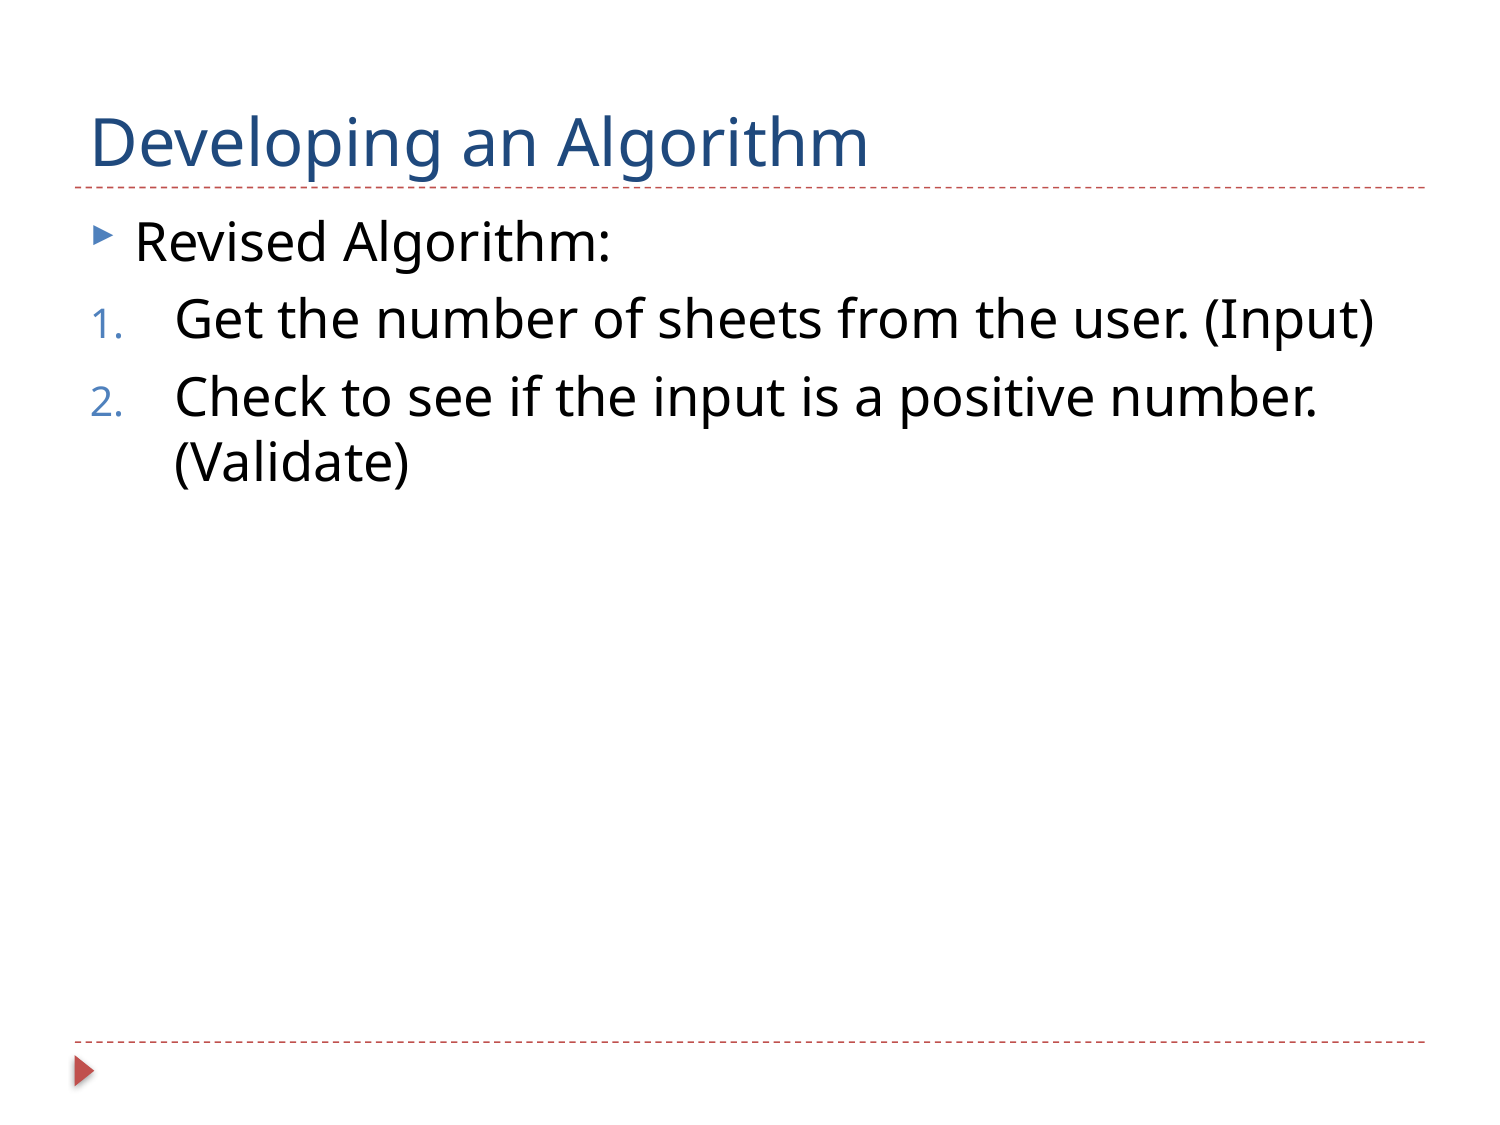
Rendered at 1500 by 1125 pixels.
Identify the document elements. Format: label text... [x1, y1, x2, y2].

list Revised Algorithm: Get the number of sheets from the user. (Input) Check to see if the input is a positive number. (Validate) [75, 200, 1425, 1010]
title Developing an Algorithm [75, 24, 1425, 188]
